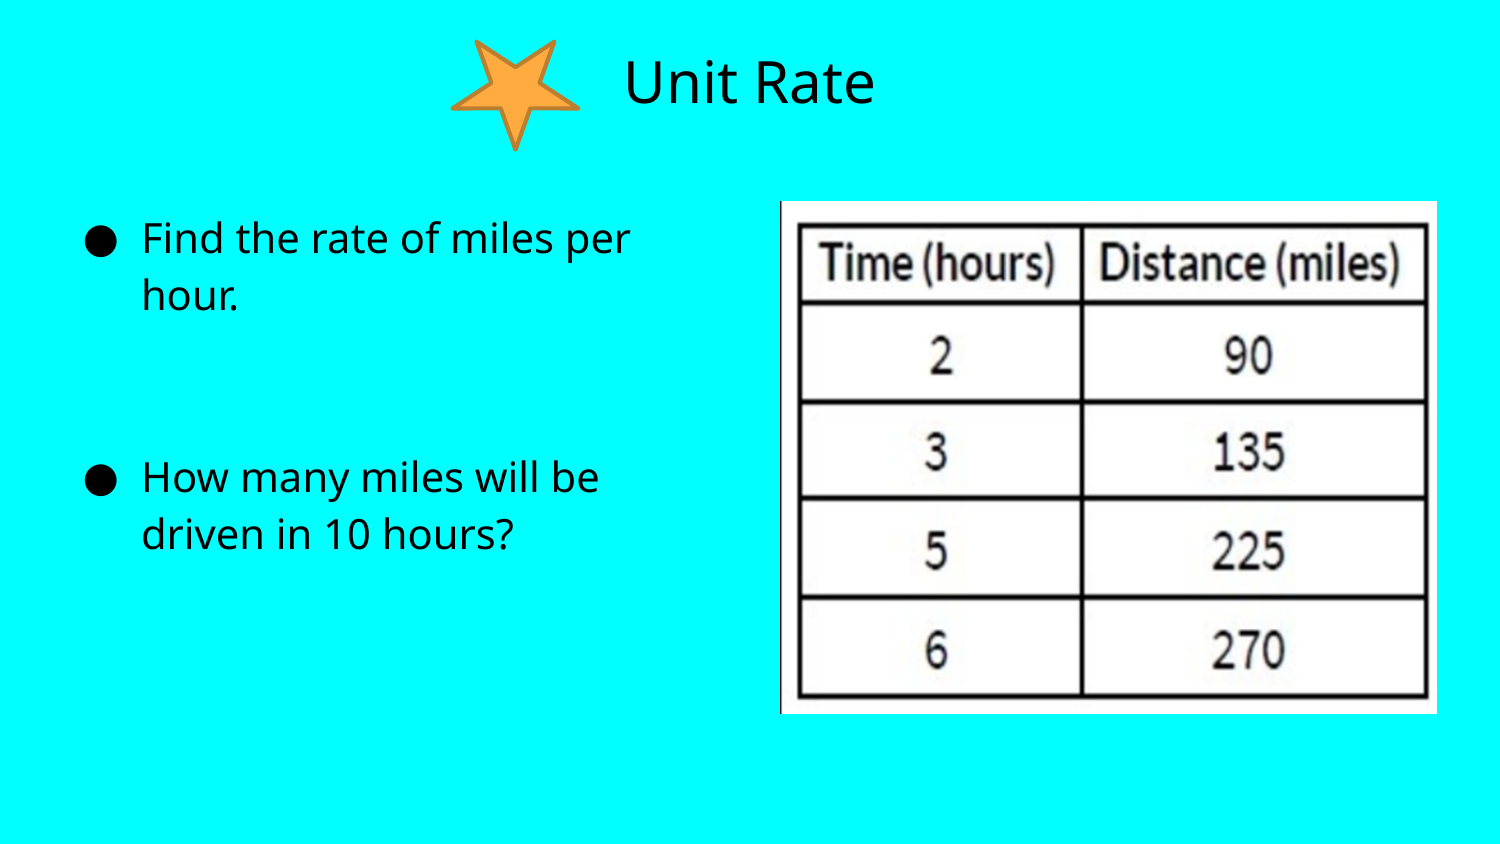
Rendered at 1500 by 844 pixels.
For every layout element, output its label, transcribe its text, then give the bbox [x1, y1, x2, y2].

picture [780, 201, 1438, 714]
text_box [450, 39, 581, 152]
title Unit Rate [51, 30, 1449, 125]
list Find the rate of miles per hour. How many miles will be driven in 10 hours? [51, 189, 708, 750]
